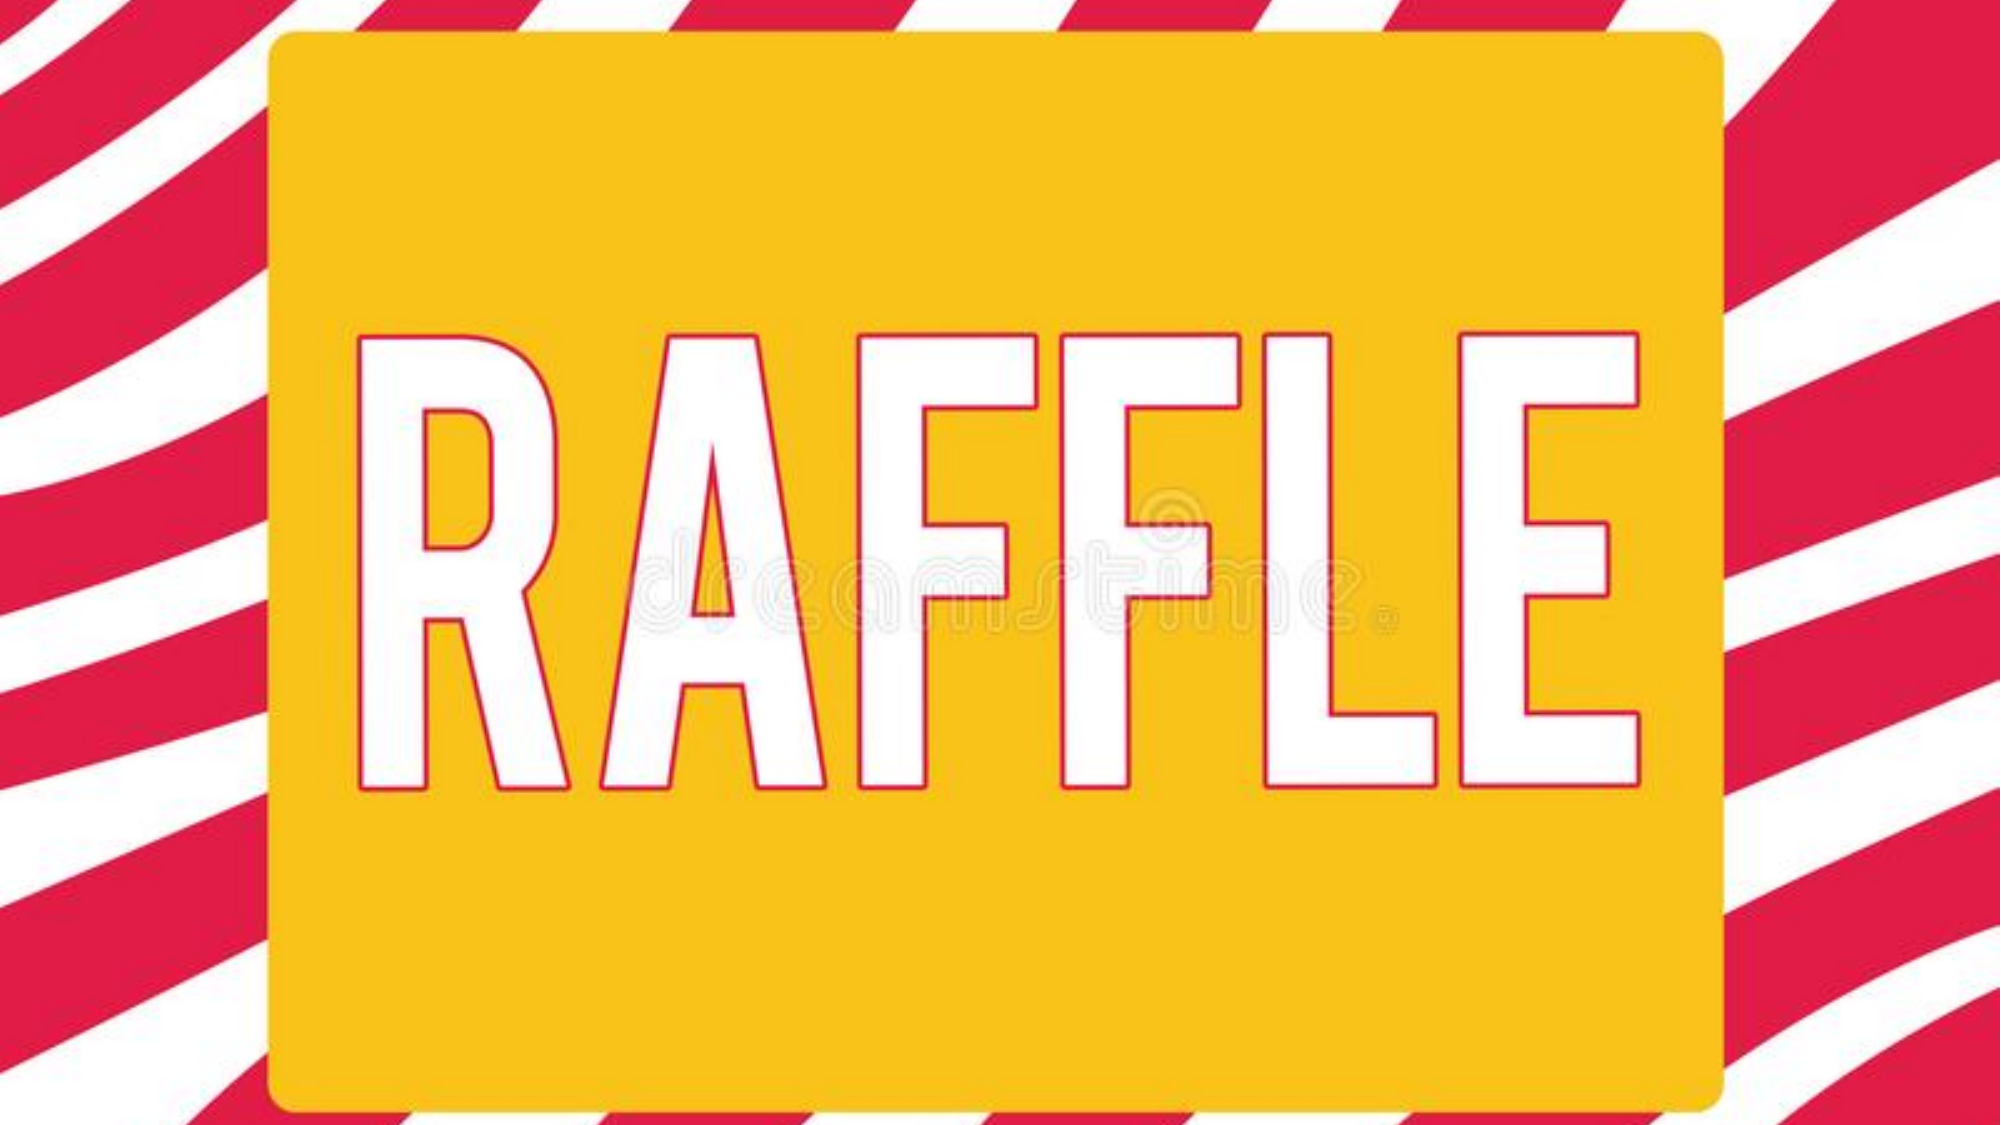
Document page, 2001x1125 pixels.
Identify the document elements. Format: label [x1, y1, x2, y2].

list [0, 0, 2000, 1125]
